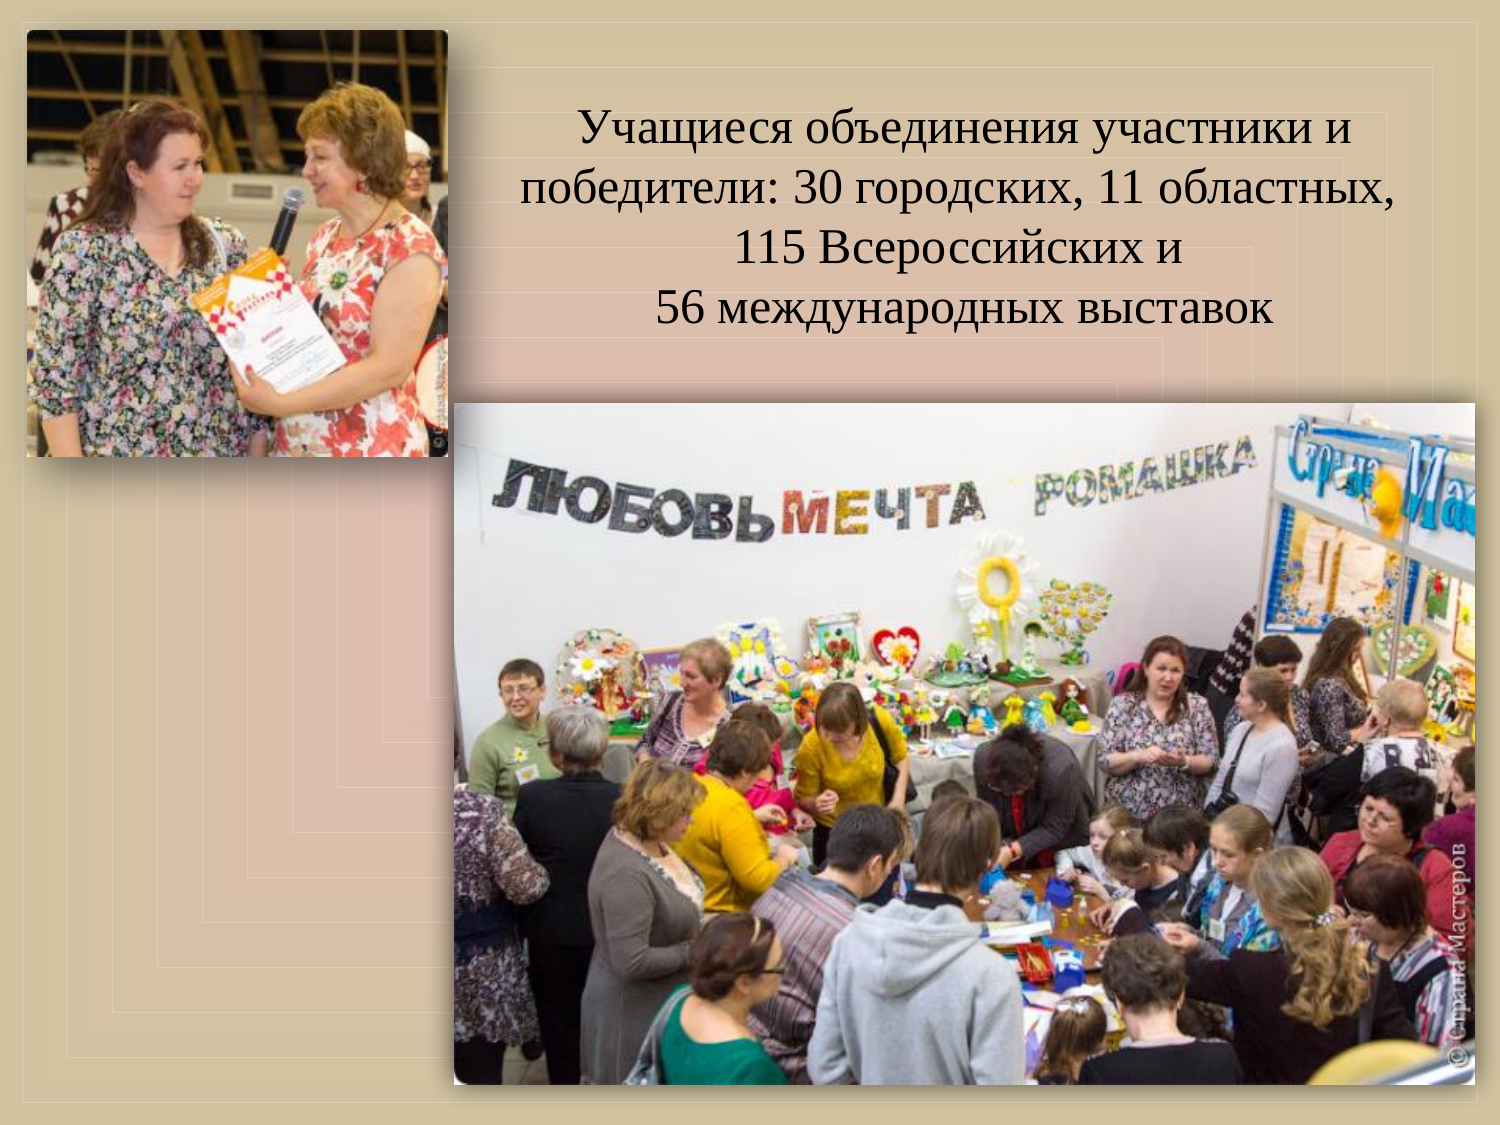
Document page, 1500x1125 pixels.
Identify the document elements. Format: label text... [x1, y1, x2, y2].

picture [27, 30, 448, 457]
title Учащиеся объединения участники и победители: 30 городских, 11 областных, 115 Всероссийских и 56 международных выставок [472, 23, 1483, 389]
picture [454, 403, 1476, 1085]
